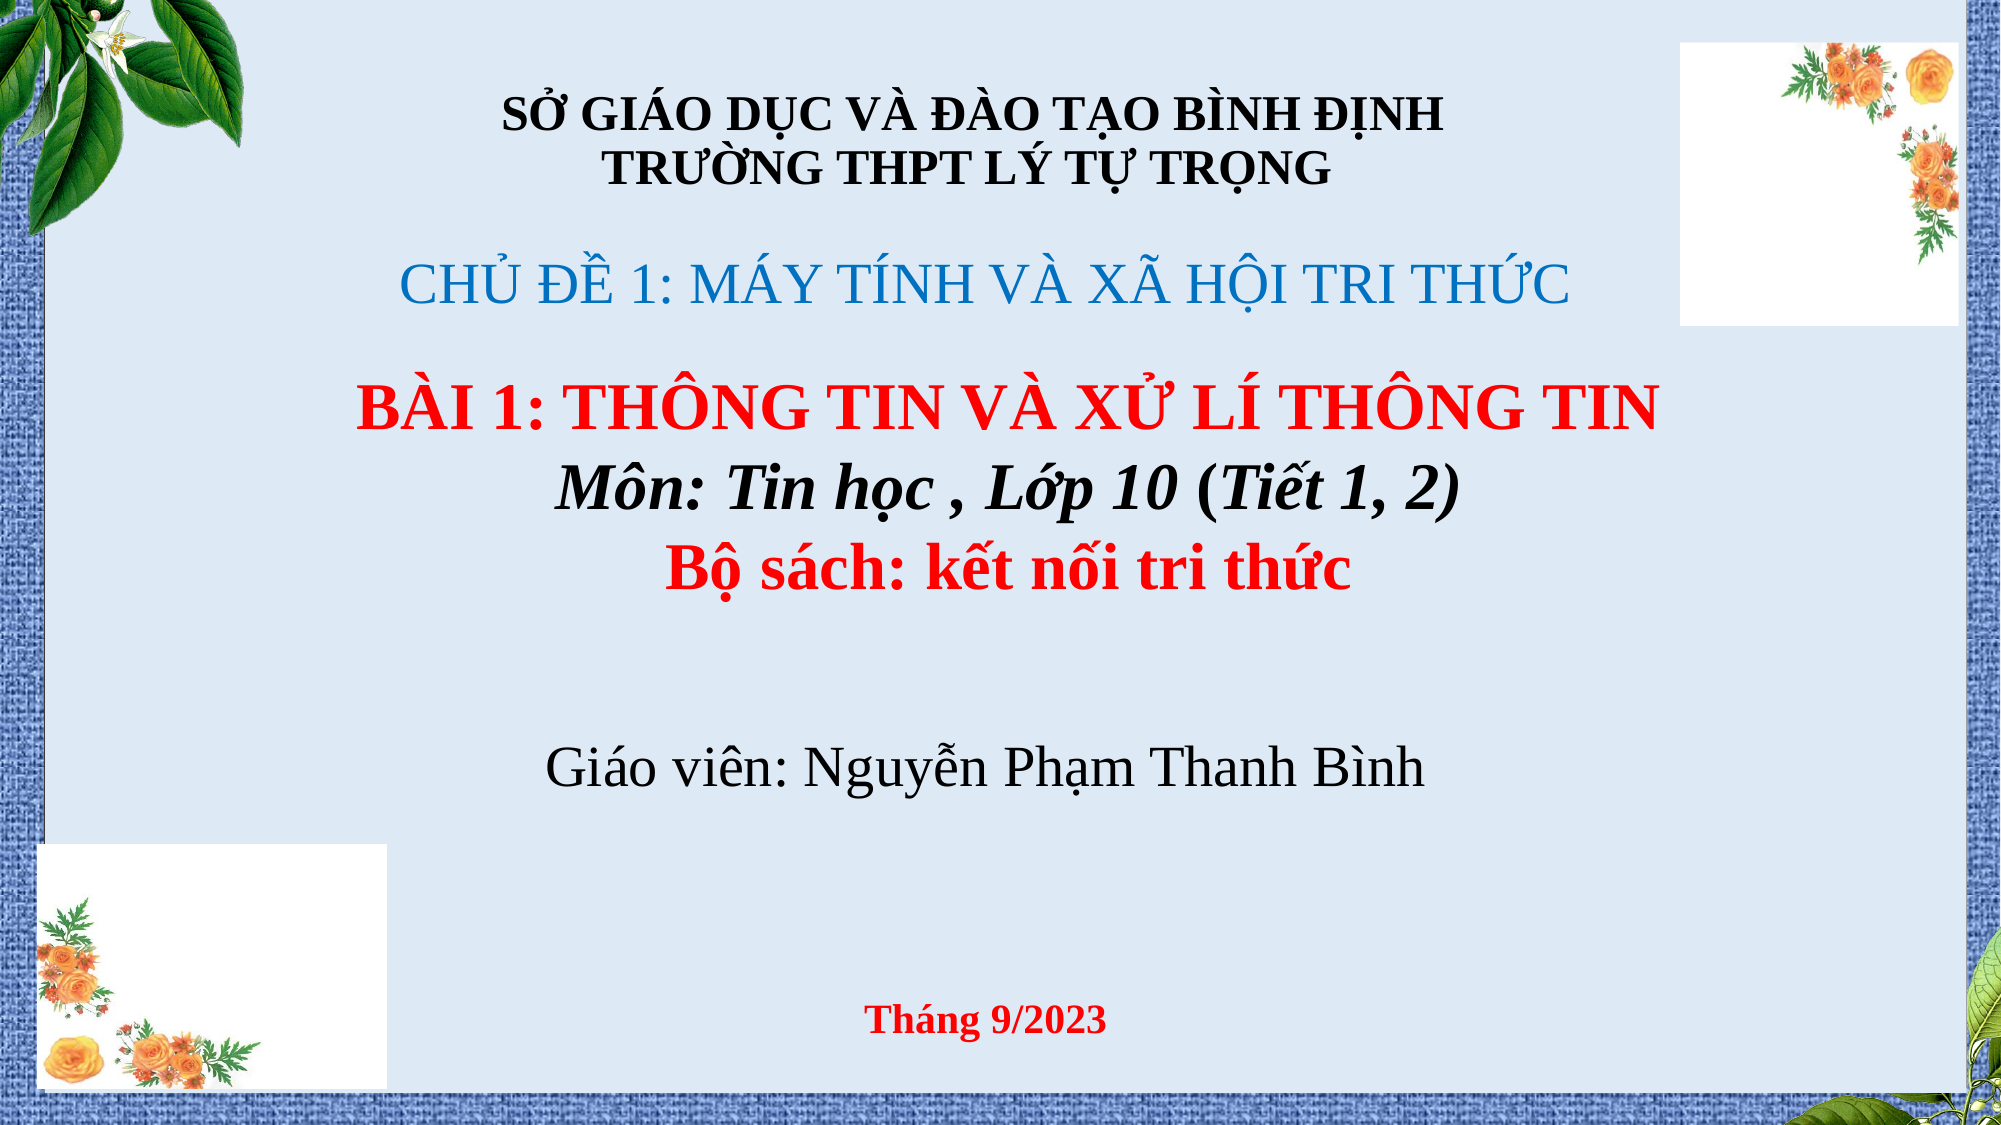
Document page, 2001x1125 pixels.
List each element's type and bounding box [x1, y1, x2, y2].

text_box [44, 0, 1967, 1094]
picture [0, 0, 2001, 1125]
picture [1677, 44, 1962, 324]
